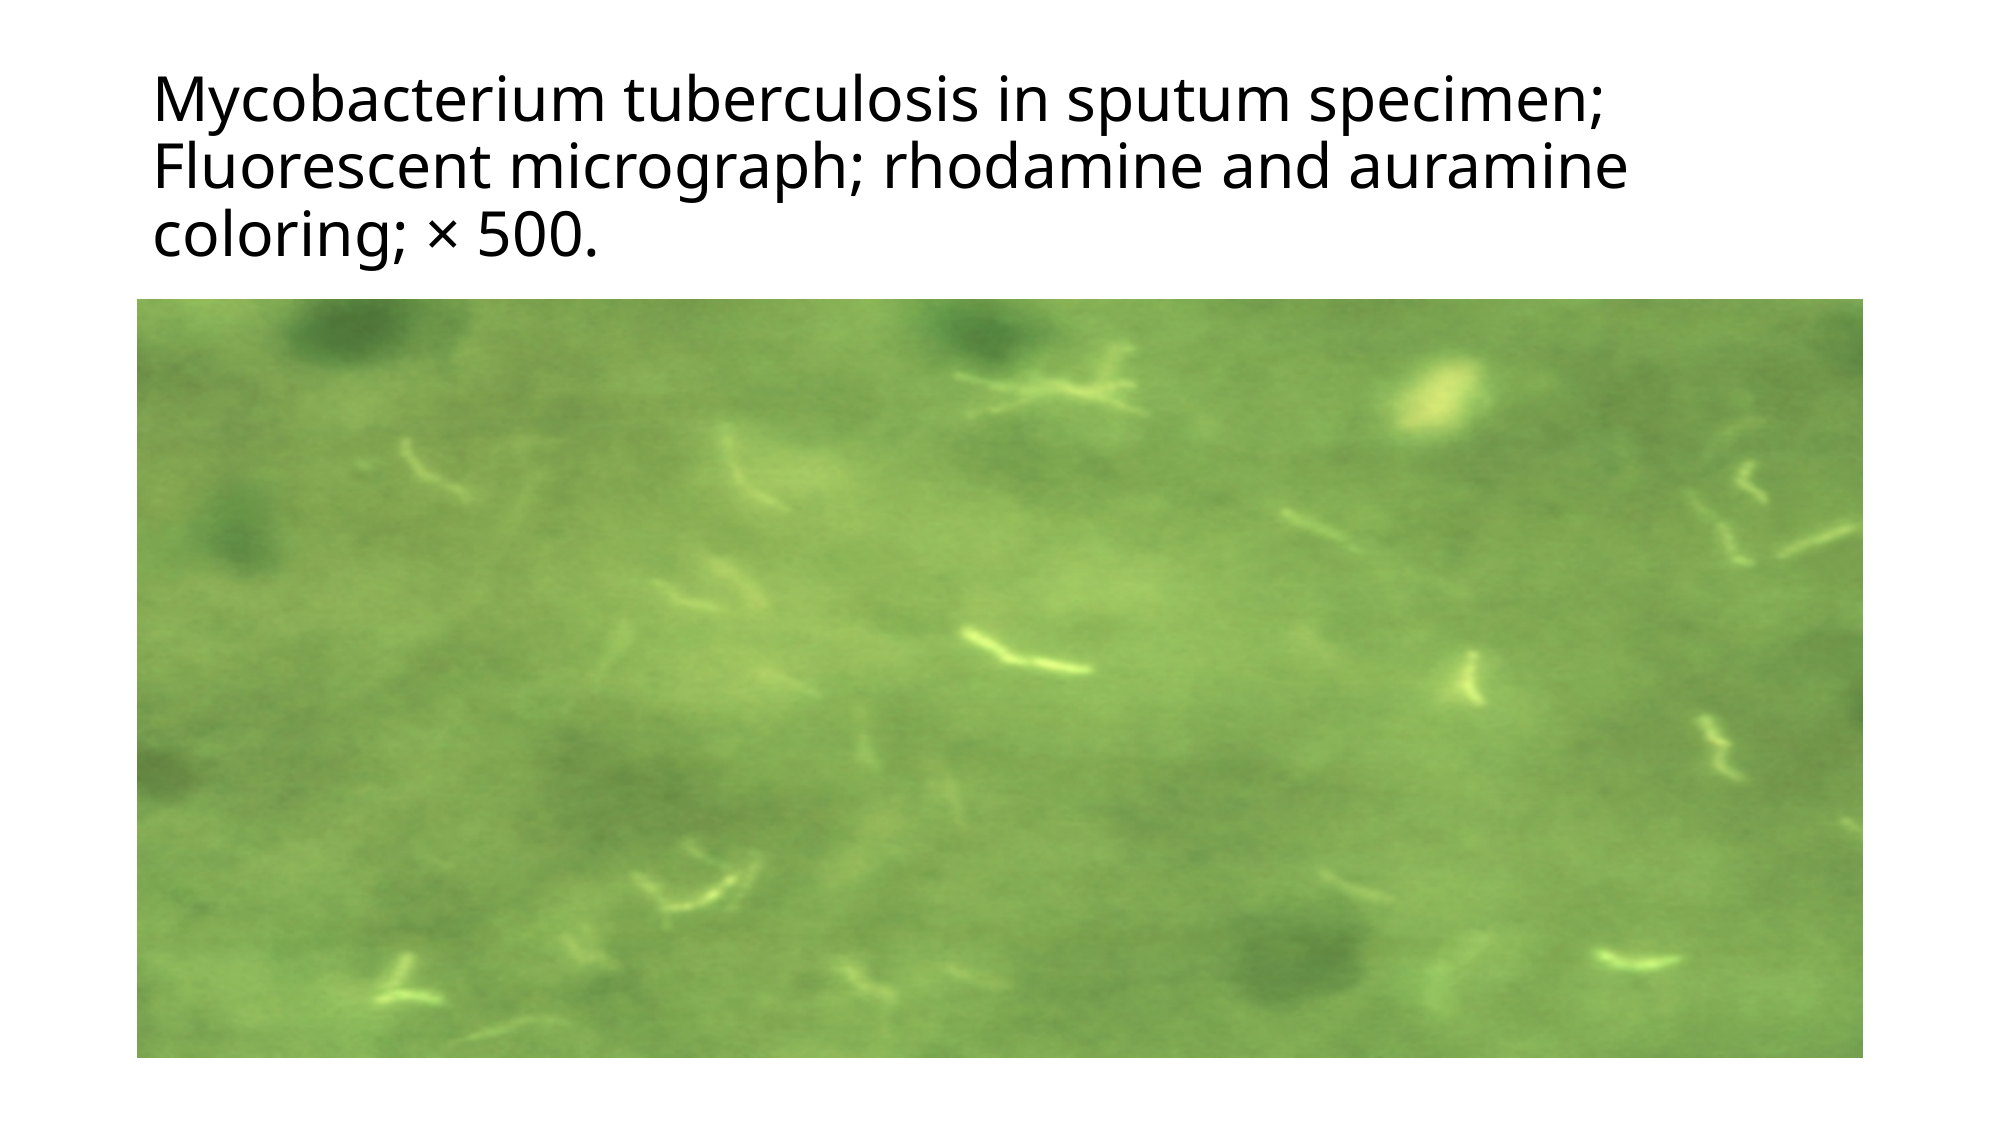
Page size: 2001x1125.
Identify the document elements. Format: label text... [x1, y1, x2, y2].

picture [137, 299, 1863, 1058]
title Mycobacterium tuberculosis in sputum specimen; Fluorescent micrograph; rhodamine and auramine coloring; × 500. [137, 59, 1863, 278]
